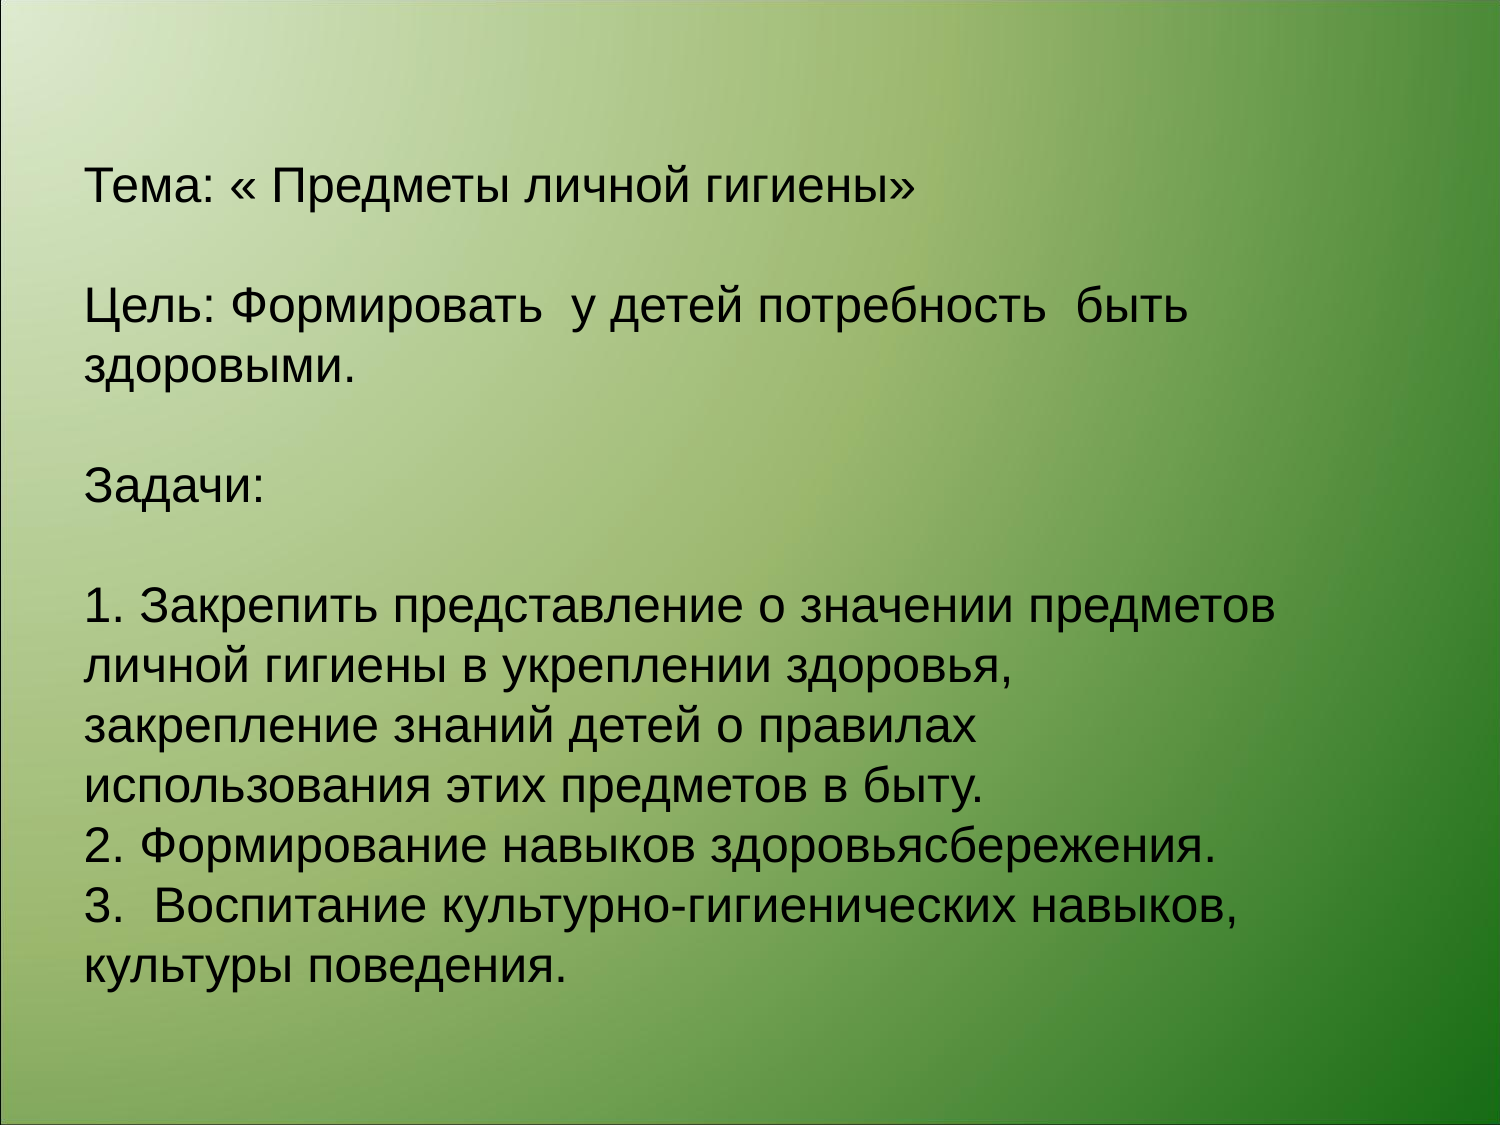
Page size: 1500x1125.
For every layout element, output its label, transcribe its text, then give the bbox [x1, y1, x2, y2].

picture [0, 0, 1500, 1125]
text_box Тема: « Предметы личной гигиены» Цель: Формировать у детей потребность быть здоровыми. Задачи: 1. Закрепить представление о значении предметов личной гигиены в укреплении здоровья, закрепление знаний детей о правилах использования этих предметов в быту. 2. Формирование навыков здоровьясбережения. 3. Воспитание культурно-гигиенических навыков, культуры поведения. [69, 144, 1309, 1125]
